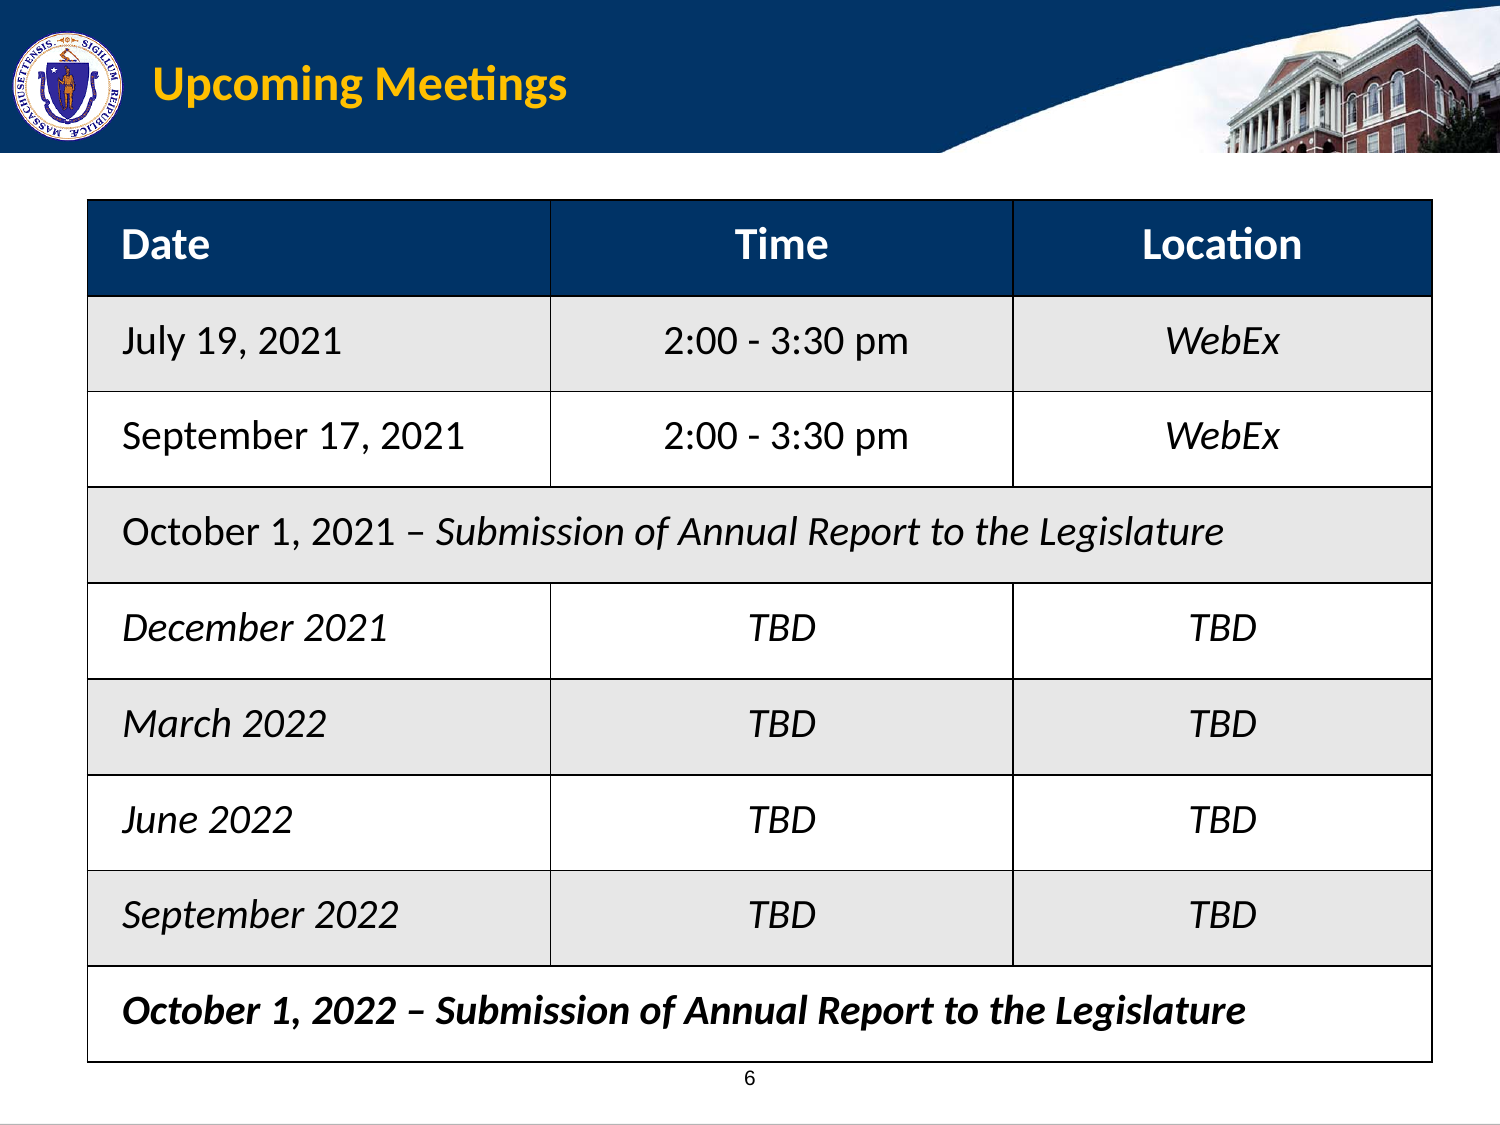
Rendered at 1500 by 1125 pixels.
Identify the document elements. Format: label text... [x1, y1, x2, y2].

table_cell 2:00 - 3:30 pm [551, 392, 1012, 486]
table_cell October 1, 2022 – Submission of Annual Report to the Legislature [88, 967, 1431, 1061]
table_cell 2:00 - 3:30 pm [551, 297, 1012, 391]
table_cell TBD [1014, 871, 1431, 965]
table_cell September 17, 2021 [88, 392, 550, 486]
table_header Location [1014, 201, 1431, 295]
table_cell September 2022 [88, 871, 550, 965]
table_cell TBD [1014, 776, 1431, 870]
table_cell TBD [551, 776, 1012, 870]
table_header Date [88, 201, 550, 295]
table_cell WebEx [1014, 297, 1431, 391]
table_cell July 19, 2021 [88, 297, 550, 391]
table_cell TBD [551, 584, 1012, 678]
table_cell WebEx [1014, 392, 1431, 486]
table_cell TBD [1014, 680, 1431, 774]
table_cell October 1, 2021 – Submission of Annual Report to the Legislature [88, 488, 1431, 582]
table_cell June 2022 [88, 776, 550, 870]
table_cell December 2021 [88, 584, 550, 678]
table_cell March 2022 [88, 680, 550, 774]
table_cell TBD [1014, 584, 1431, 678]
table_cell TBD [551, 680, 1012, 774]
picture [0, 0, 1500, 153]
title Upcoming Meetings [137, 17, 963, 144]
table_header Time [551, 201, 1012, 295]
table_cell TBD [551, 871, 1012, 965]
